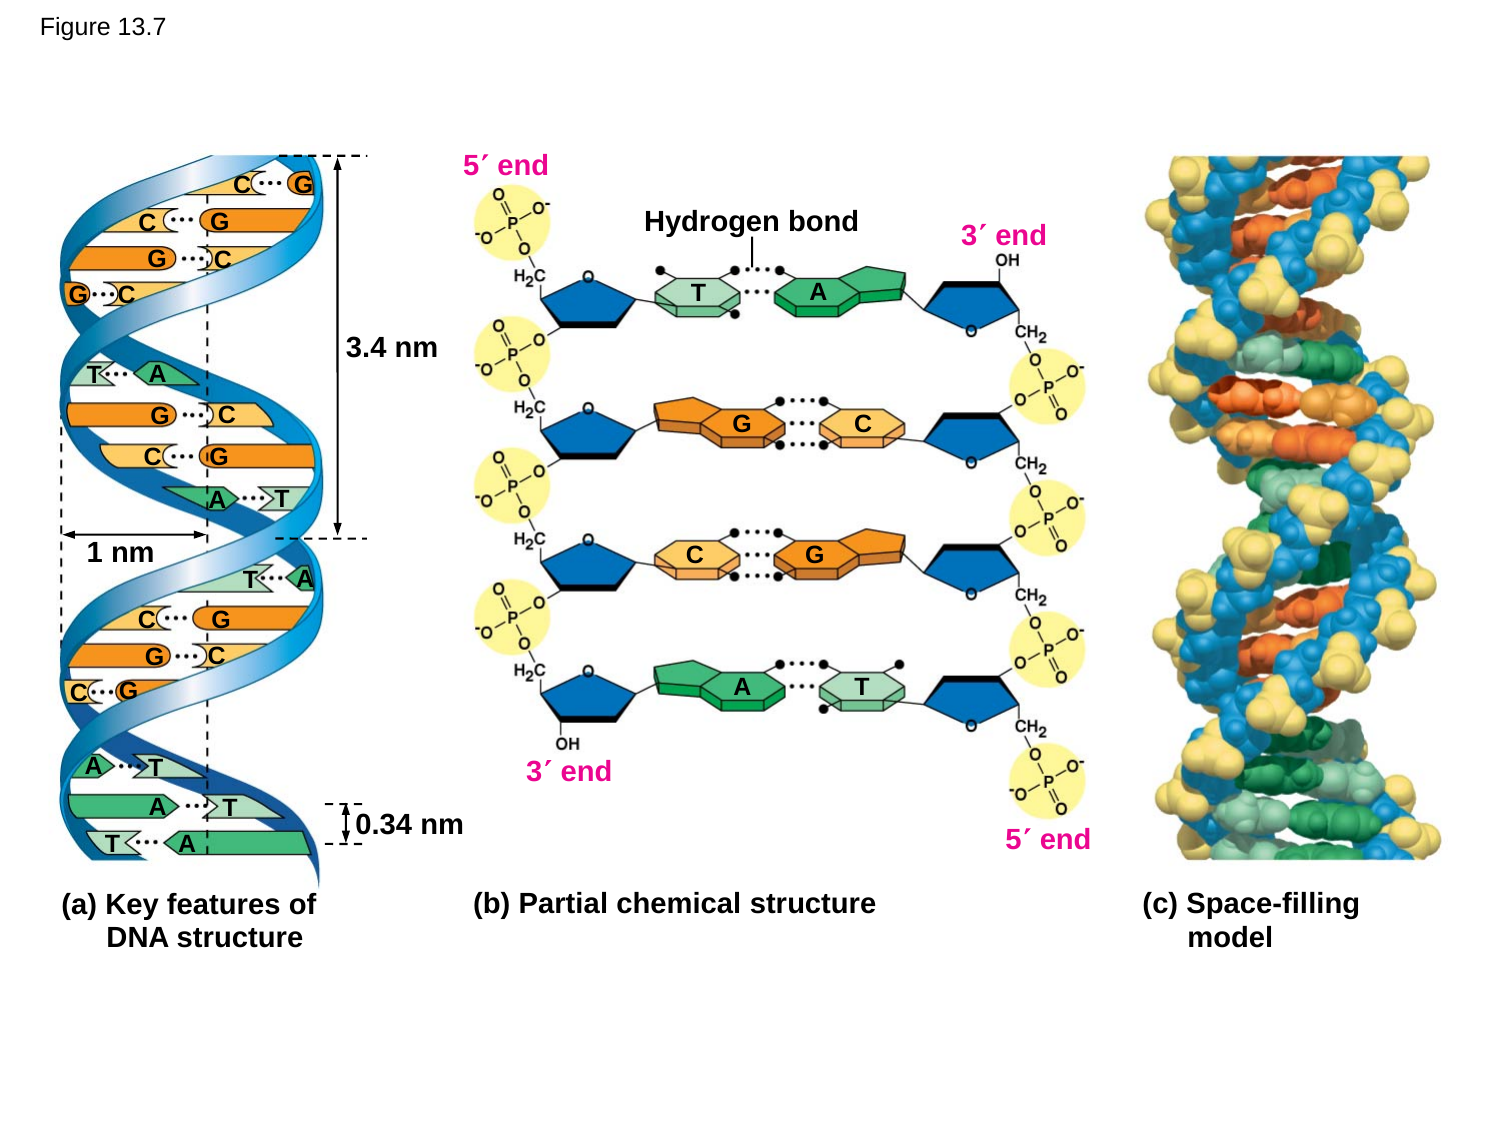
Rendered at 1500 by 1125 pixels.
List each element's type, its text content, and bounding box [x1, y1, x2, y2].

title Figure 13.7 [24, 0, 350, 50]
picture [48, 145, 1452, 952]
